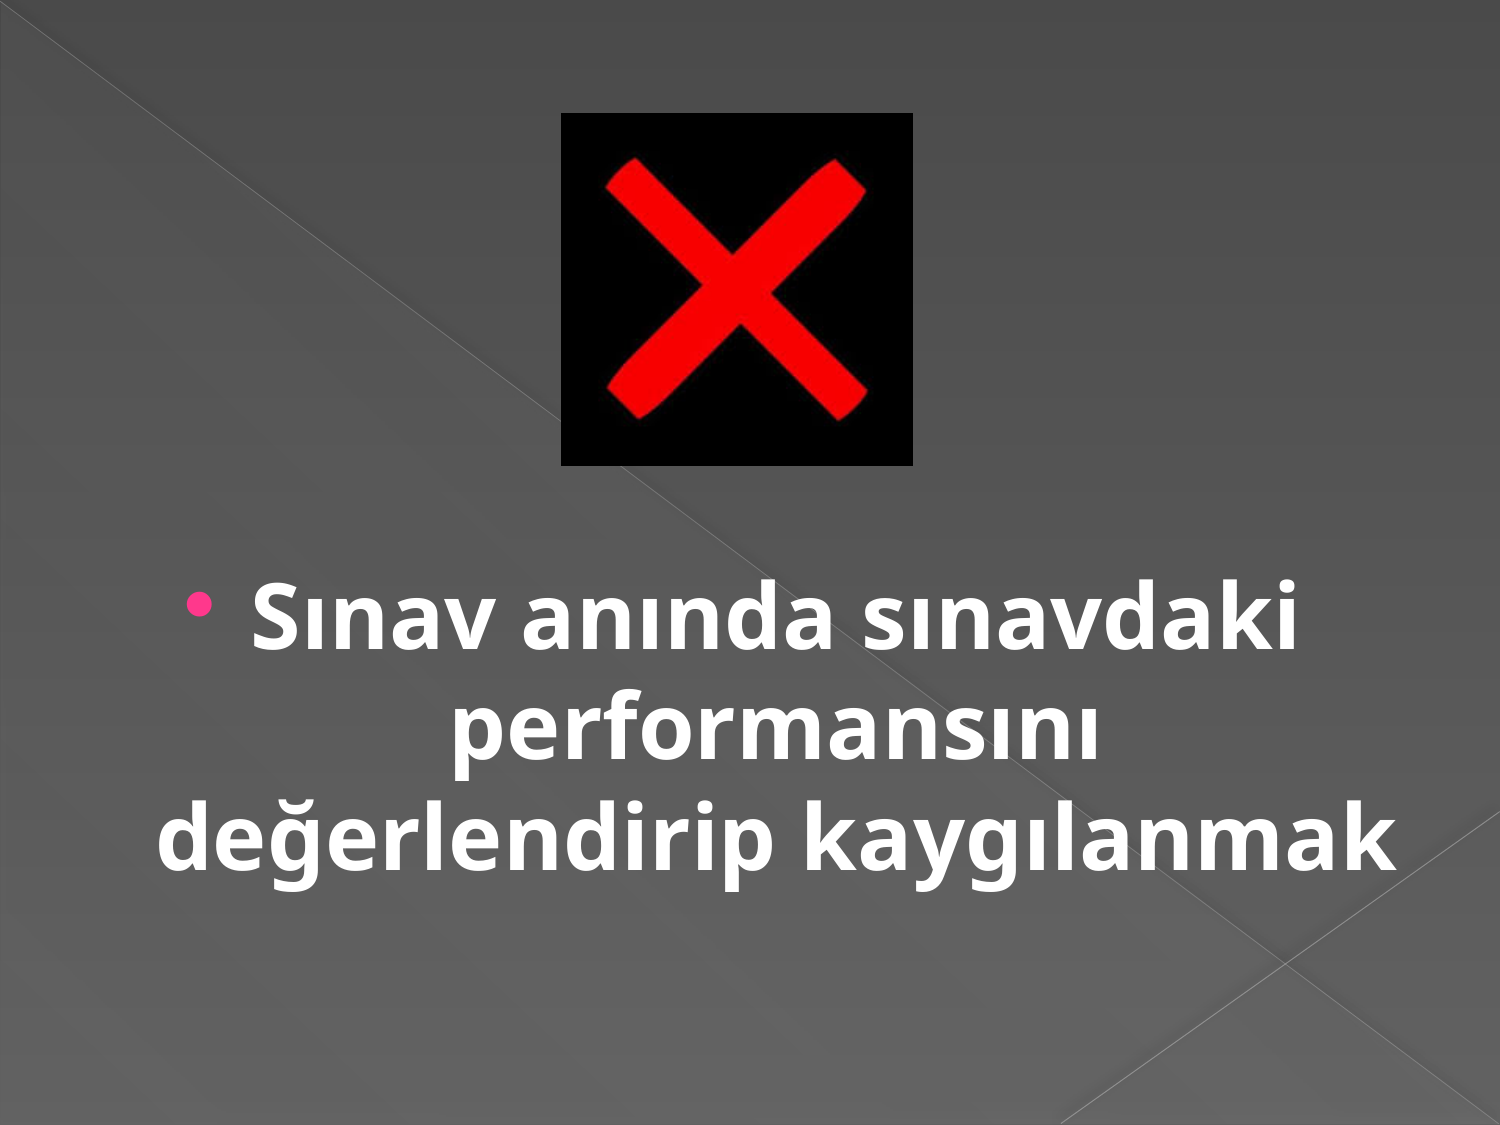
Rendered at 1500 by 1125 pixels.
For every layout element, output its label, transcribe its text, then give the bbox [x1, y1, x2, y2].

list Sınav anında sınavdaki performansını değerlendirip kaygılanmak [64, 550, 1415, 1065]
picture [560, 113, 913, 466]
